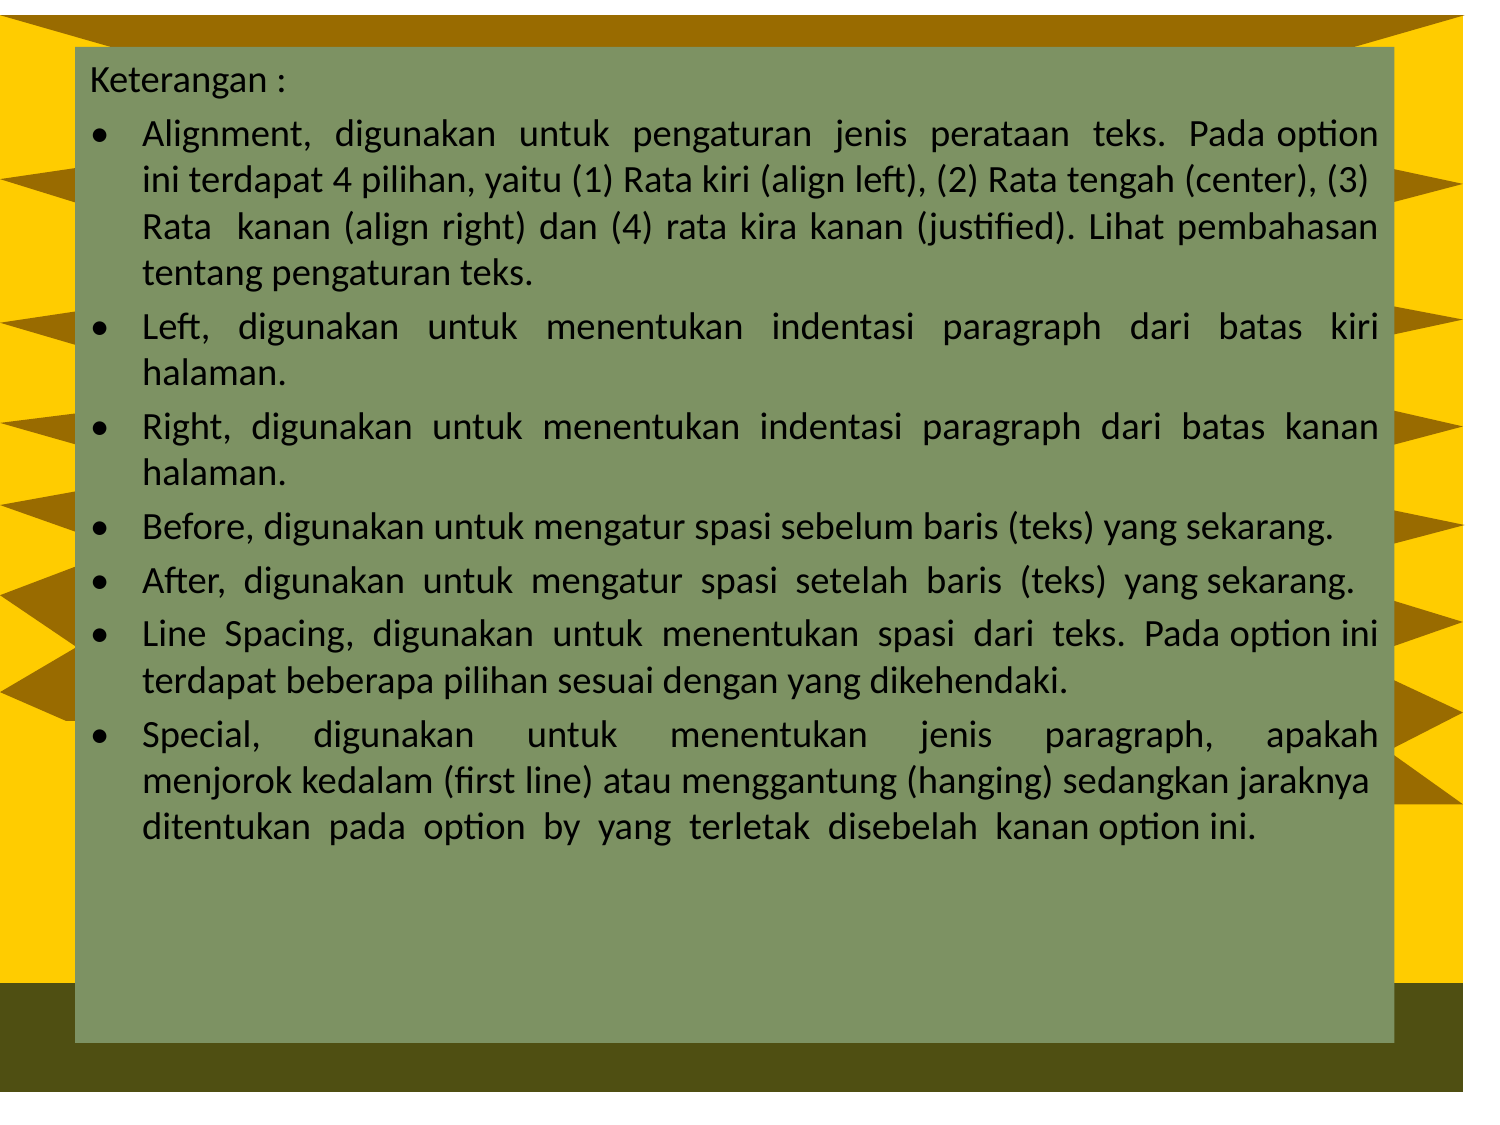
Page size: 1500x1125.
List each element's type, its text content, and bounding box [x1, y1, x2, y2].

list Keterangan : • Alignment, digunakan untuk pengaturan jenis perataan teks. Pada option ini terdapat 4 pilihan, yaitu (1) Rata kiri (align left), (2) Rata tengah (center), (3) Rata kanan (align right) dan (4) rata kira kanan (justified). Lihat pembahasan tentang pengaturan teks. • Left, digunakan untuk menentukan indentasi paragraph dari batas kiri halaman. • Right, digunakan untuk menentukan indentasi paragraph dari batas kanan halaman. • Before, digunakan untuk mengatur spasi sebelum baris (teks) yang sekarang. • After, digunakan untuk mengatur spasi setelah baris (teks) yang sekarang. • Line Spacing, digunakan untuk menentukan spasi dari teks. Pada option ini terdapat beberapa pilihan sesuai dengan yang dikehendaki. • Special, digunakan untuk menentukan jenis paragraph, apakah menjorok kedalam (first line) atau menggantung (hanging) sedangkan jaraknya ditentukan pada option by yang terletak disebelah kanan option ini. [75, 46, 1395, 1043]
